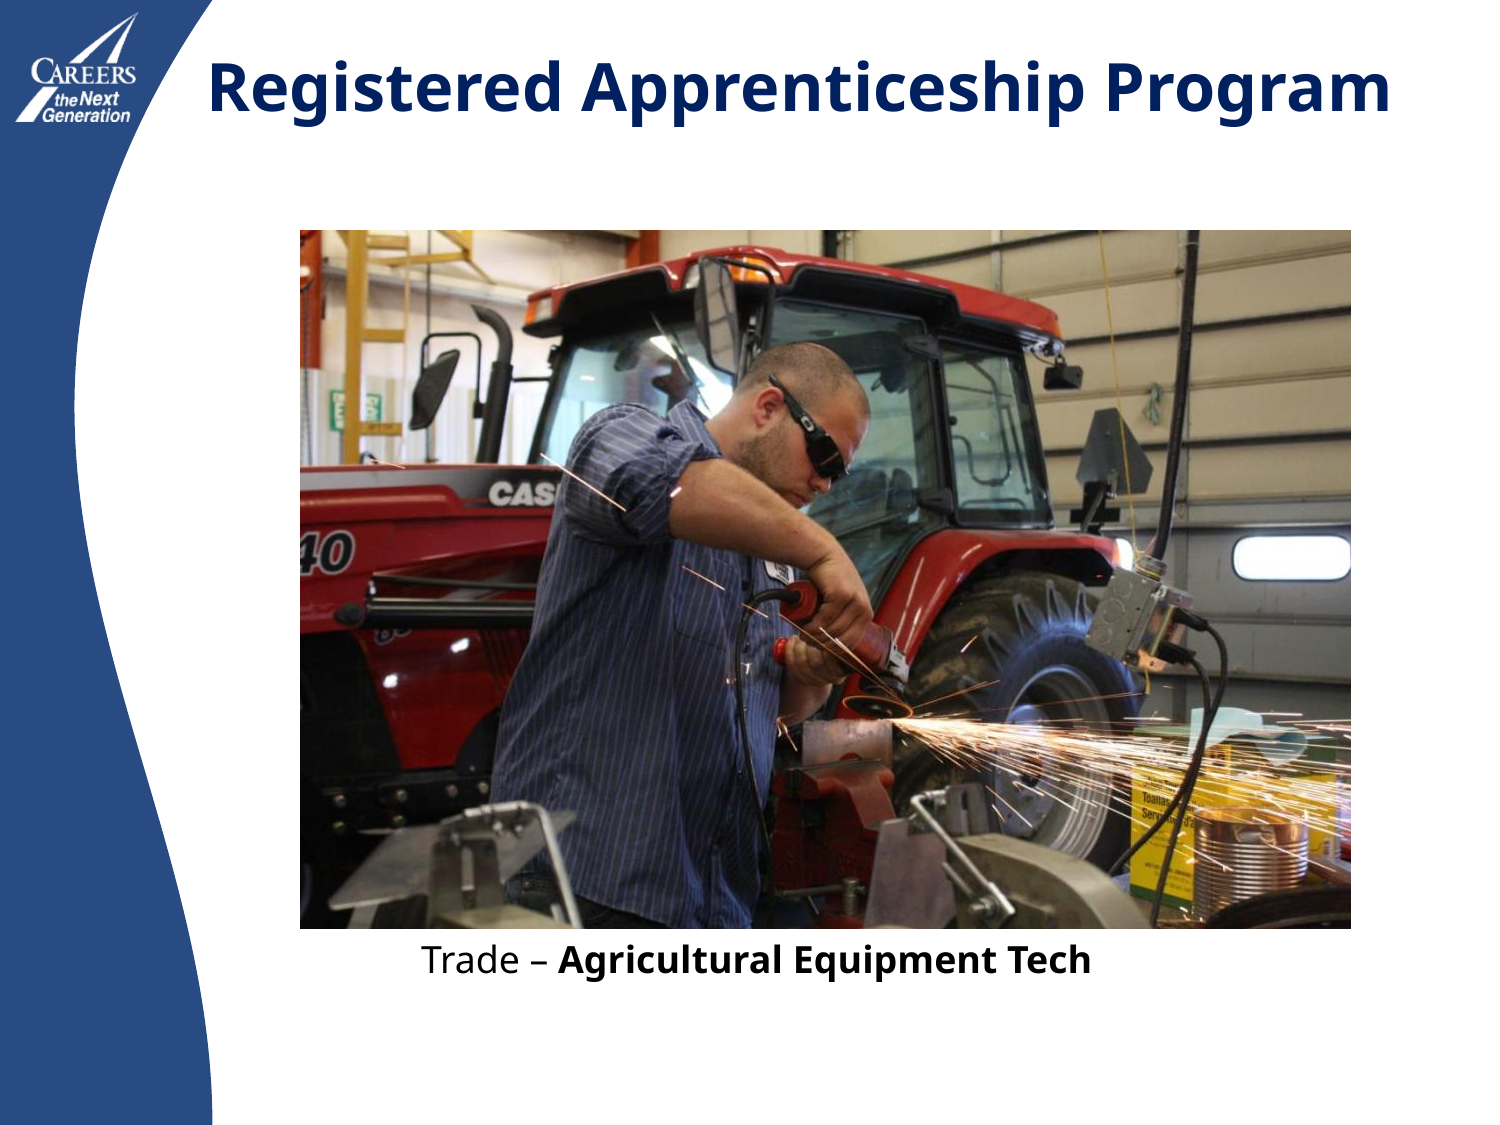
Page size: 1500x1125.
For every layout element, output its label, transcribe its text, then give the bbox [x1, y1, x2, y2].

text_box Registered Apprenticeship Program [49, 37, 1500, 133]
picture [299, 229, 1351, 929]
picture [15, 12, 138, 122]
text_box Trade – Agricultural Equipment Tech [406, 938, 1210, 989]
